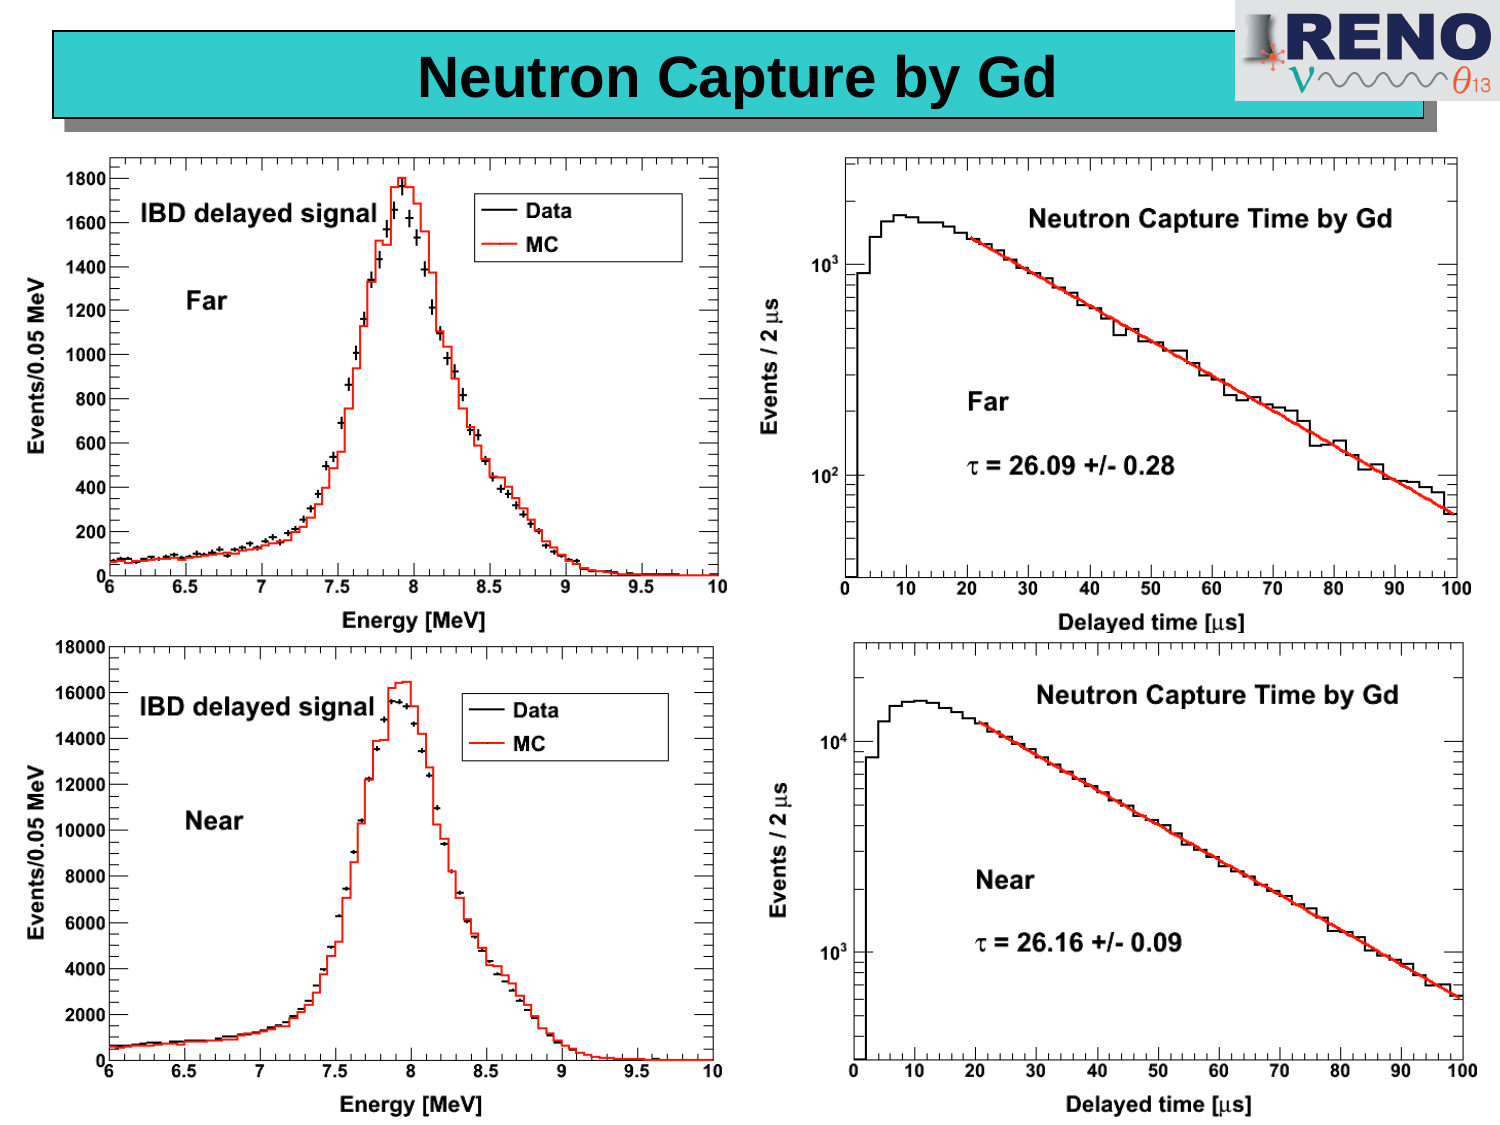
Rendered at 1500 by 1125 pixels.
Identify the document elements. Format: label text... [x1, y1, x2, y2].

picture [17, 148, 733, 634]
text_box Neutron Capture by Gd [53, 30, 1424, 119]
picture [752, 148, 1477, 1118]
picture [17, 636, 727, 1118]
picture [1235, 0, 1500, 101]
